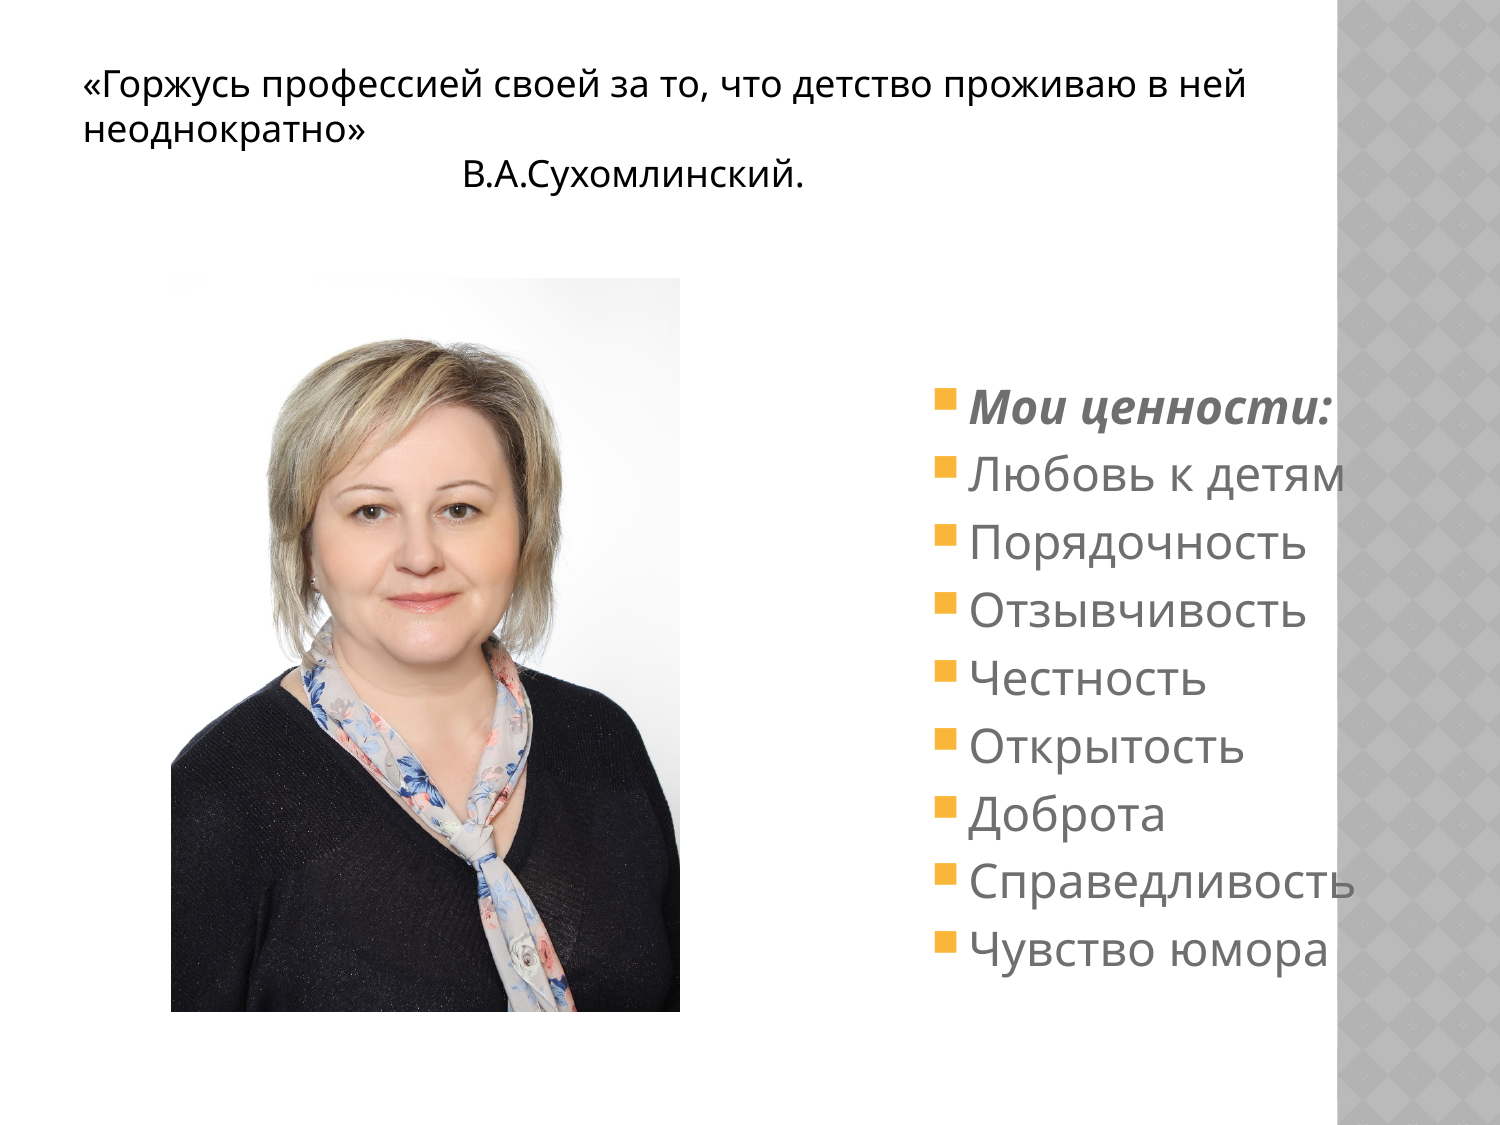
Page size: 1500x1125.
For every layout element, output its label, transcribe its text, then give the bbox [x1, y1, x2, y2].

list Мои ценности: Любовь к детям Порядочность Отзывчивость Честность Открытость Доброта Справедливость Чувство юмора [868, 368, 1386, 1005]
title «Горжусь профессией своей за то, что детство проживаю в ней неоднократно» В.А.Сухомлинский. [75, 52, 1263, 240]
picture [170, 278, 680, 1012]
